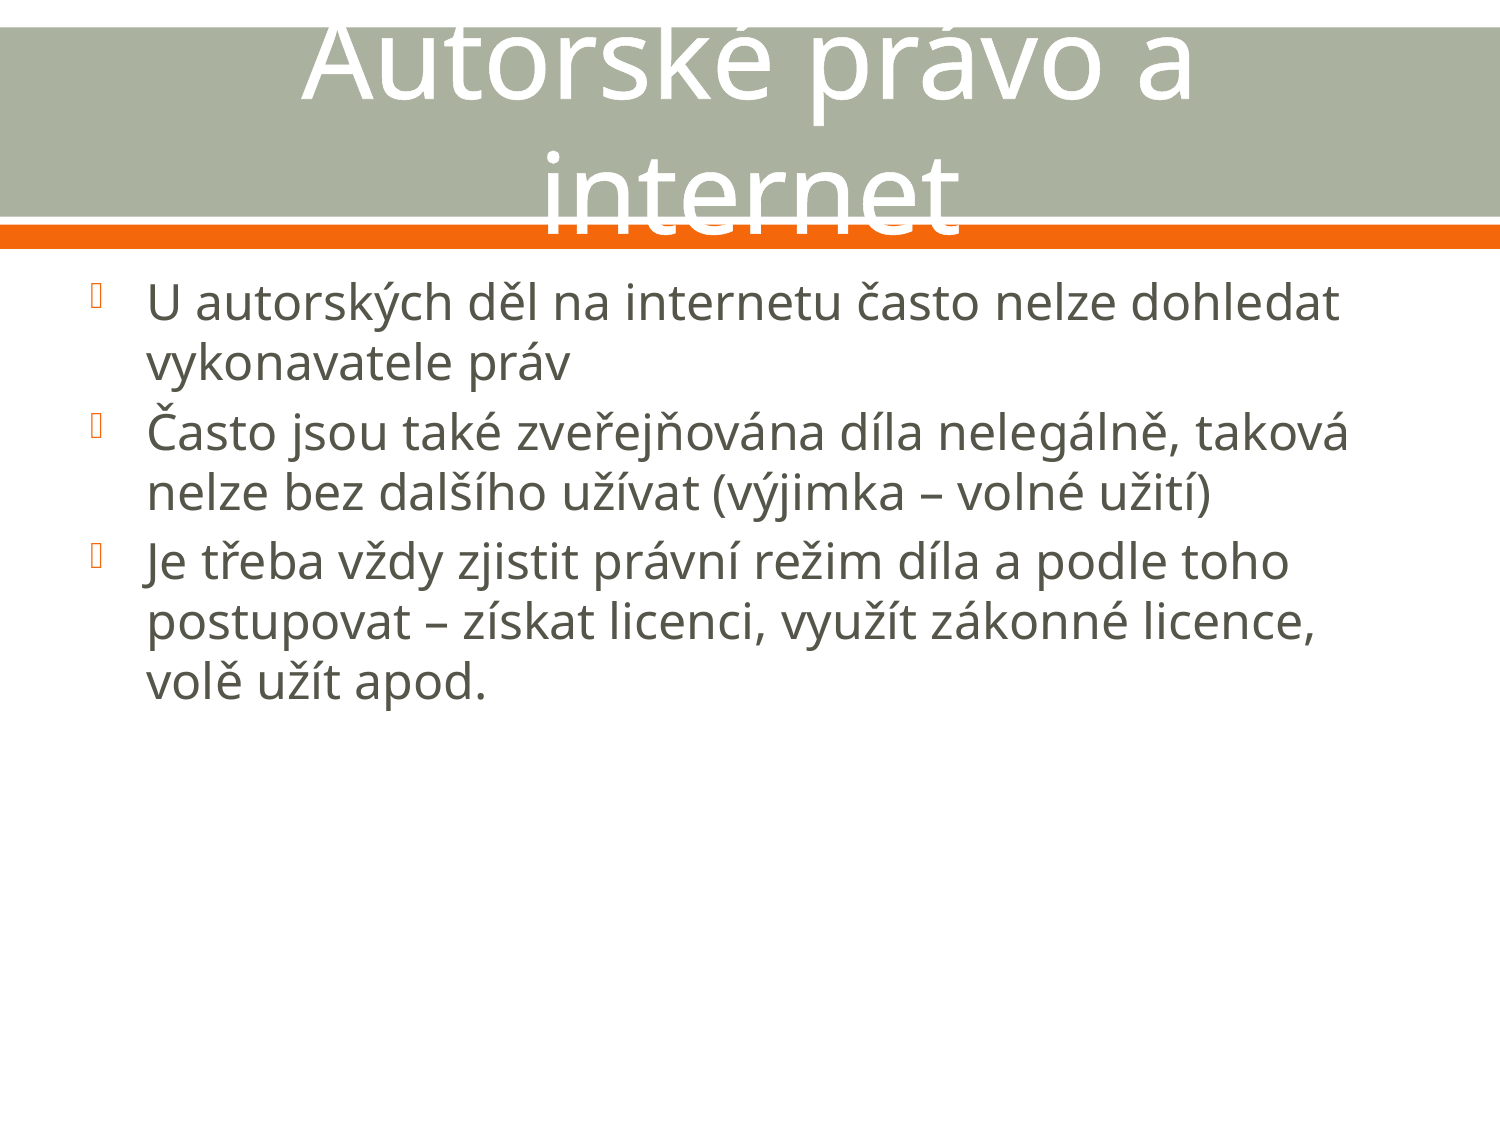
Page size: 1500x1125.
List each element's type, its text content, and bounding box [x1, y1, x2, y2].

title Autorské právo a internet [75, 29, 1425, 213]
list U autorských děl na internetu často nelze dohledat vykonavatele práv Často jsou také zveřejňována díla nelegálně, taková nelze bez dalšího užívat (výjimka – volné užití) Je třeba vždy zjistit právní režim díla a podle toho postupovat – získat licenci, využít zákonné licence, volě užít apod. [75, 262, 1425, 1005]
